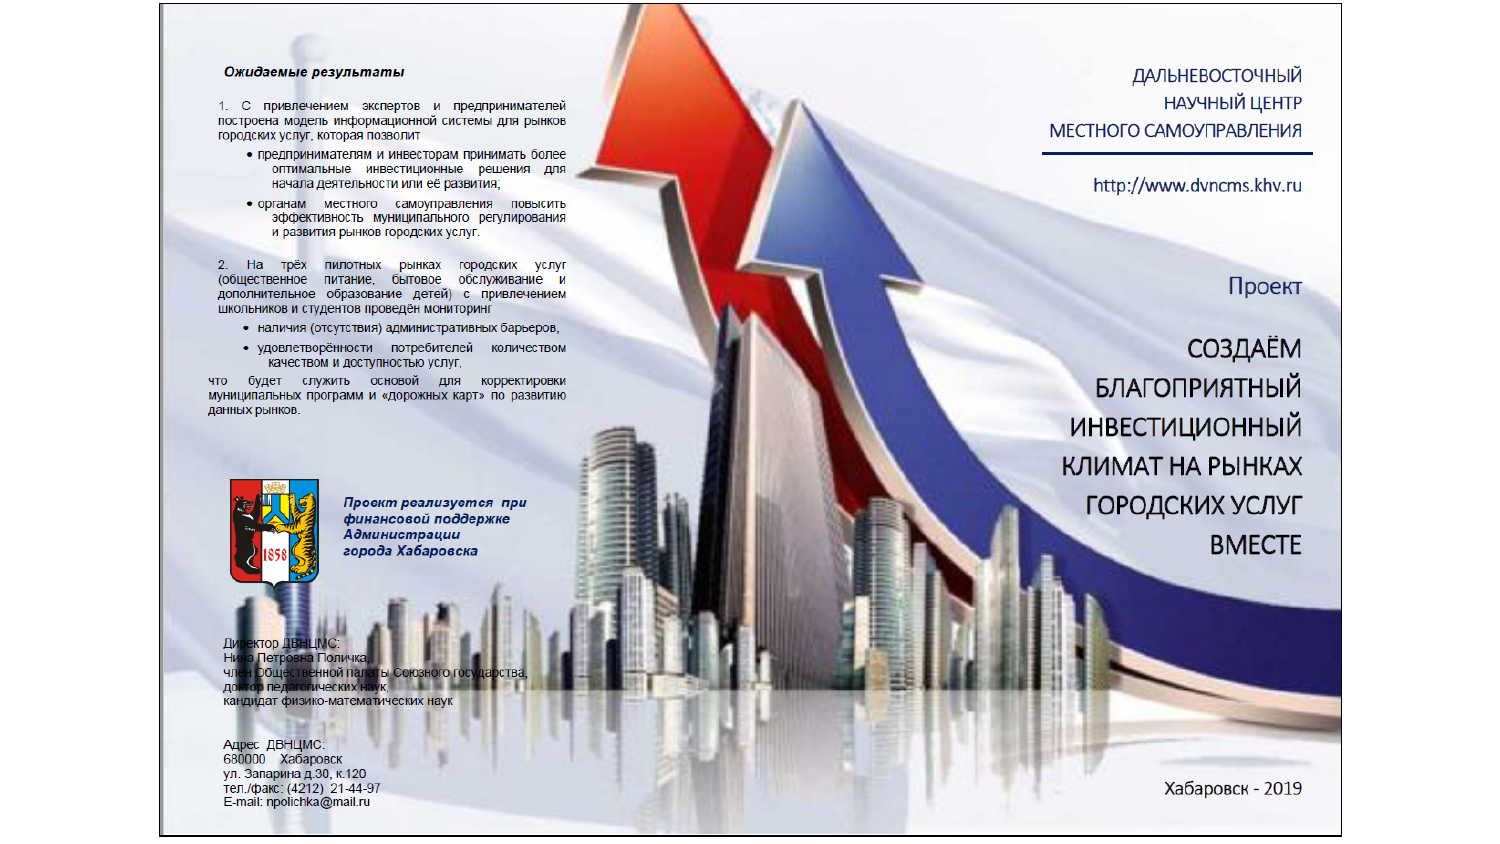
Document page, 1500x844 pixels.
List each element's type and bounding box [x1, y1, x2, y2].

picture [160, 3, 1341, 836]
